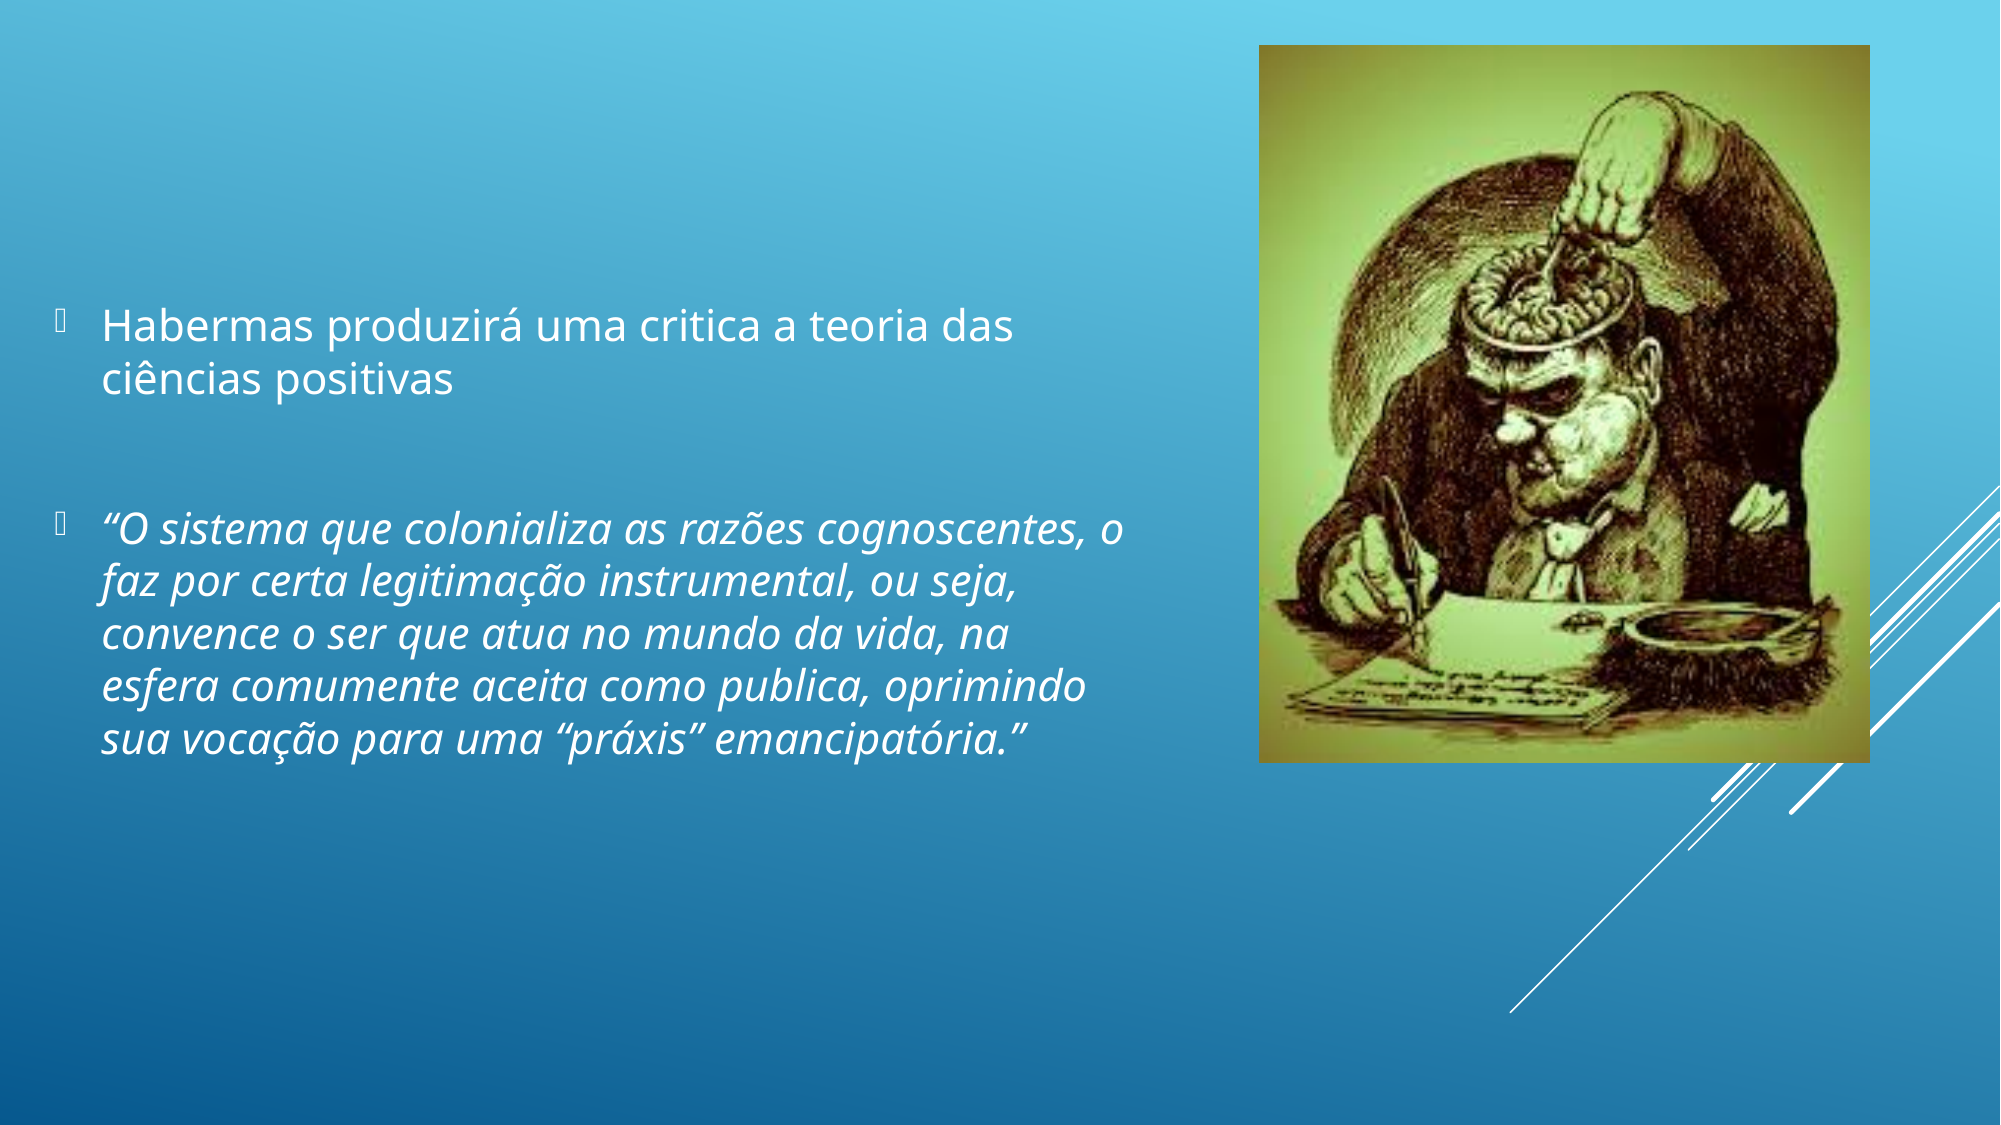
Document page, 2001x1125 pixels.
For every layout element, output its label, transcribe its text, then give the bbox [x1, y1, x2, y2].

list Habermas produzirá uma critica a teoria das ciências positivas “O sistema que colonializa as razões cognoscentes, o faz por certa legitimação instrumental, ou seja, convence o ser que atua no mundo da vida, na esfera comumente aceita como publica, oprimindo sua vocação para uma “práxis” emancipatória.” [39, 45, 1144, 1084]
picture [1259, 45, 1871, 763]
